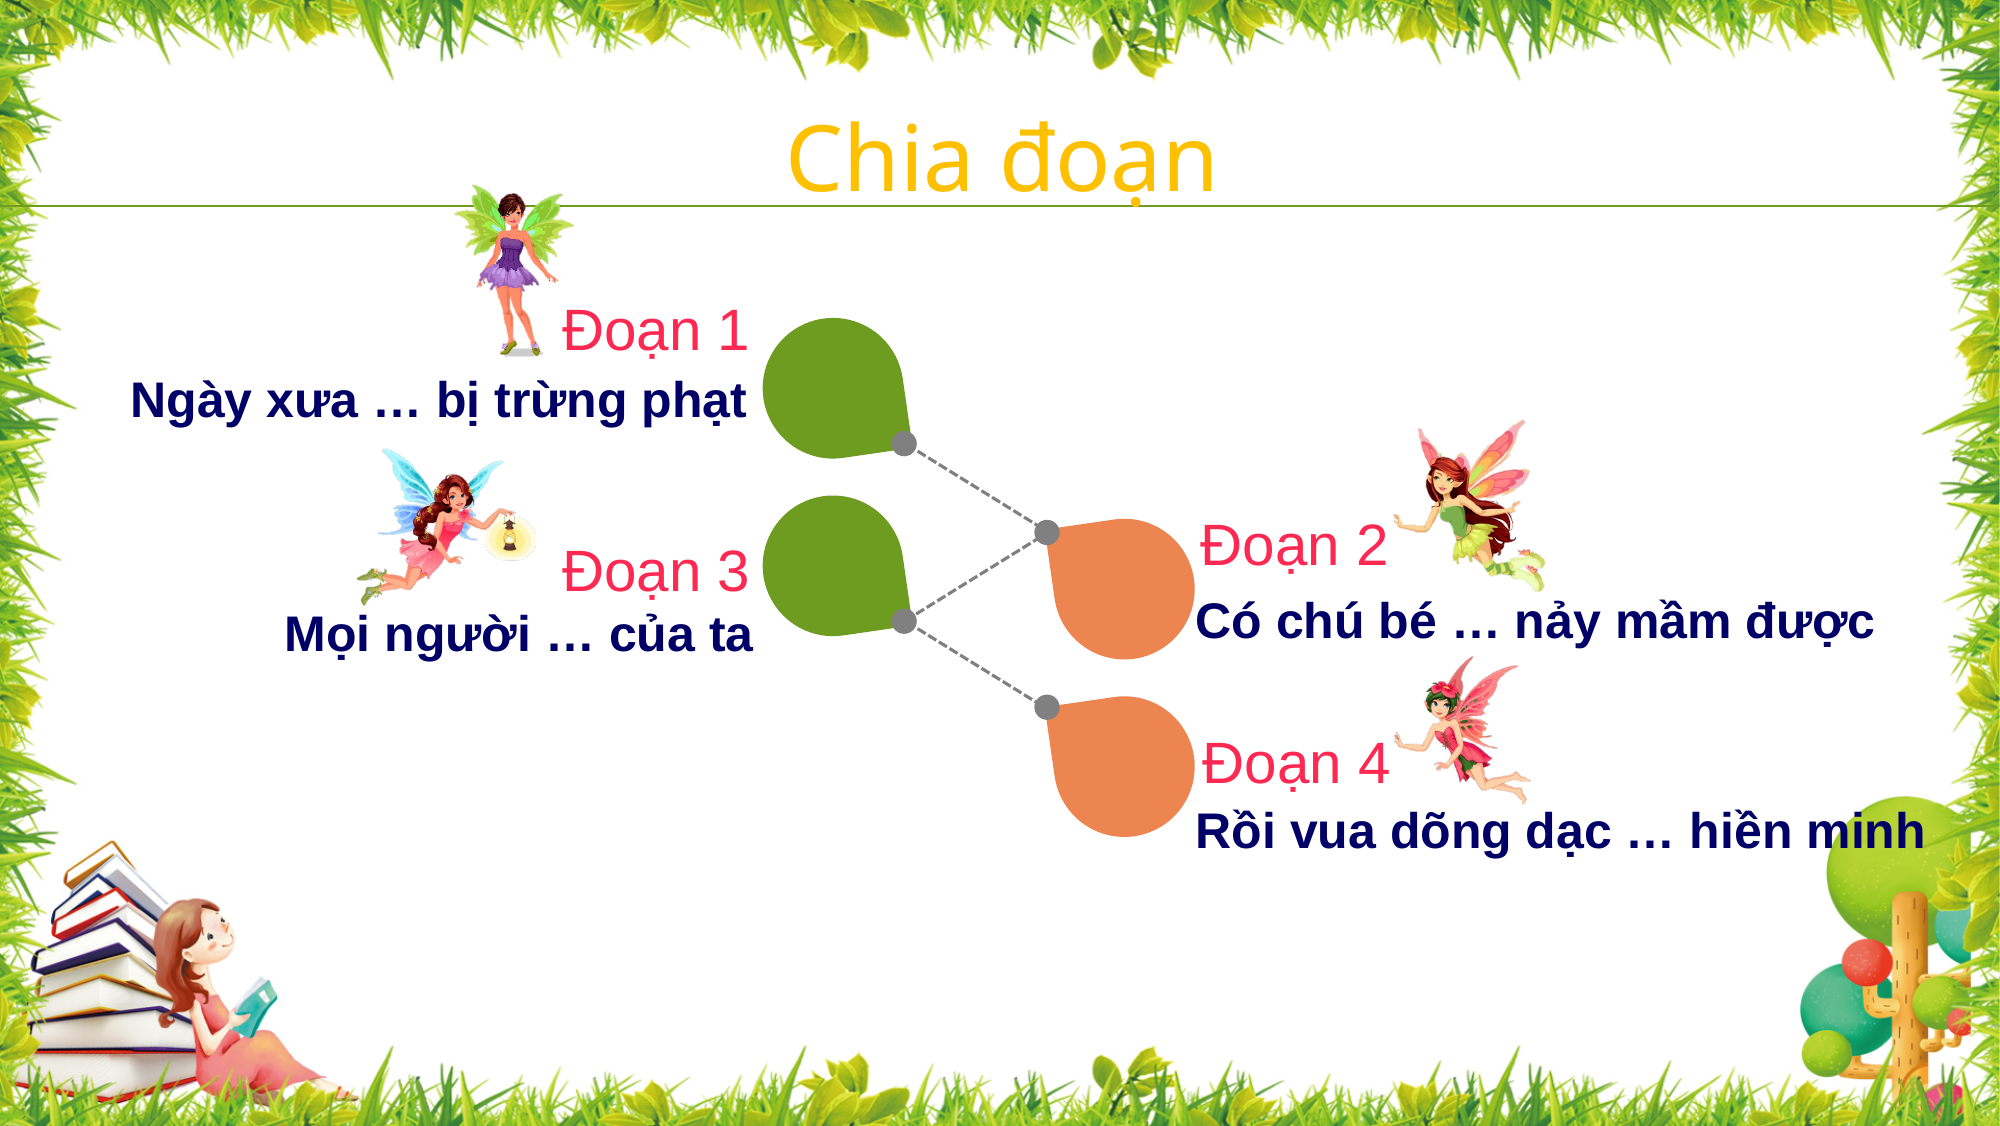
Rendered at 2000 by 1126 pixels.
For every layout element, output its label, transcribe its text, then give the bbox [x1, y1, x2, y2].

picture [0, 183, 2000, 1126]
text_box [57, 283, 2000, 979]
picture [1302, 392, 1639, 595]
picture [308, 443, 584, 609]
text_box Chia đoạn [304, 99, 1701, 205]
picture [1330, 653, 1586, 806]
picture [0, 0, 2000, 205]
